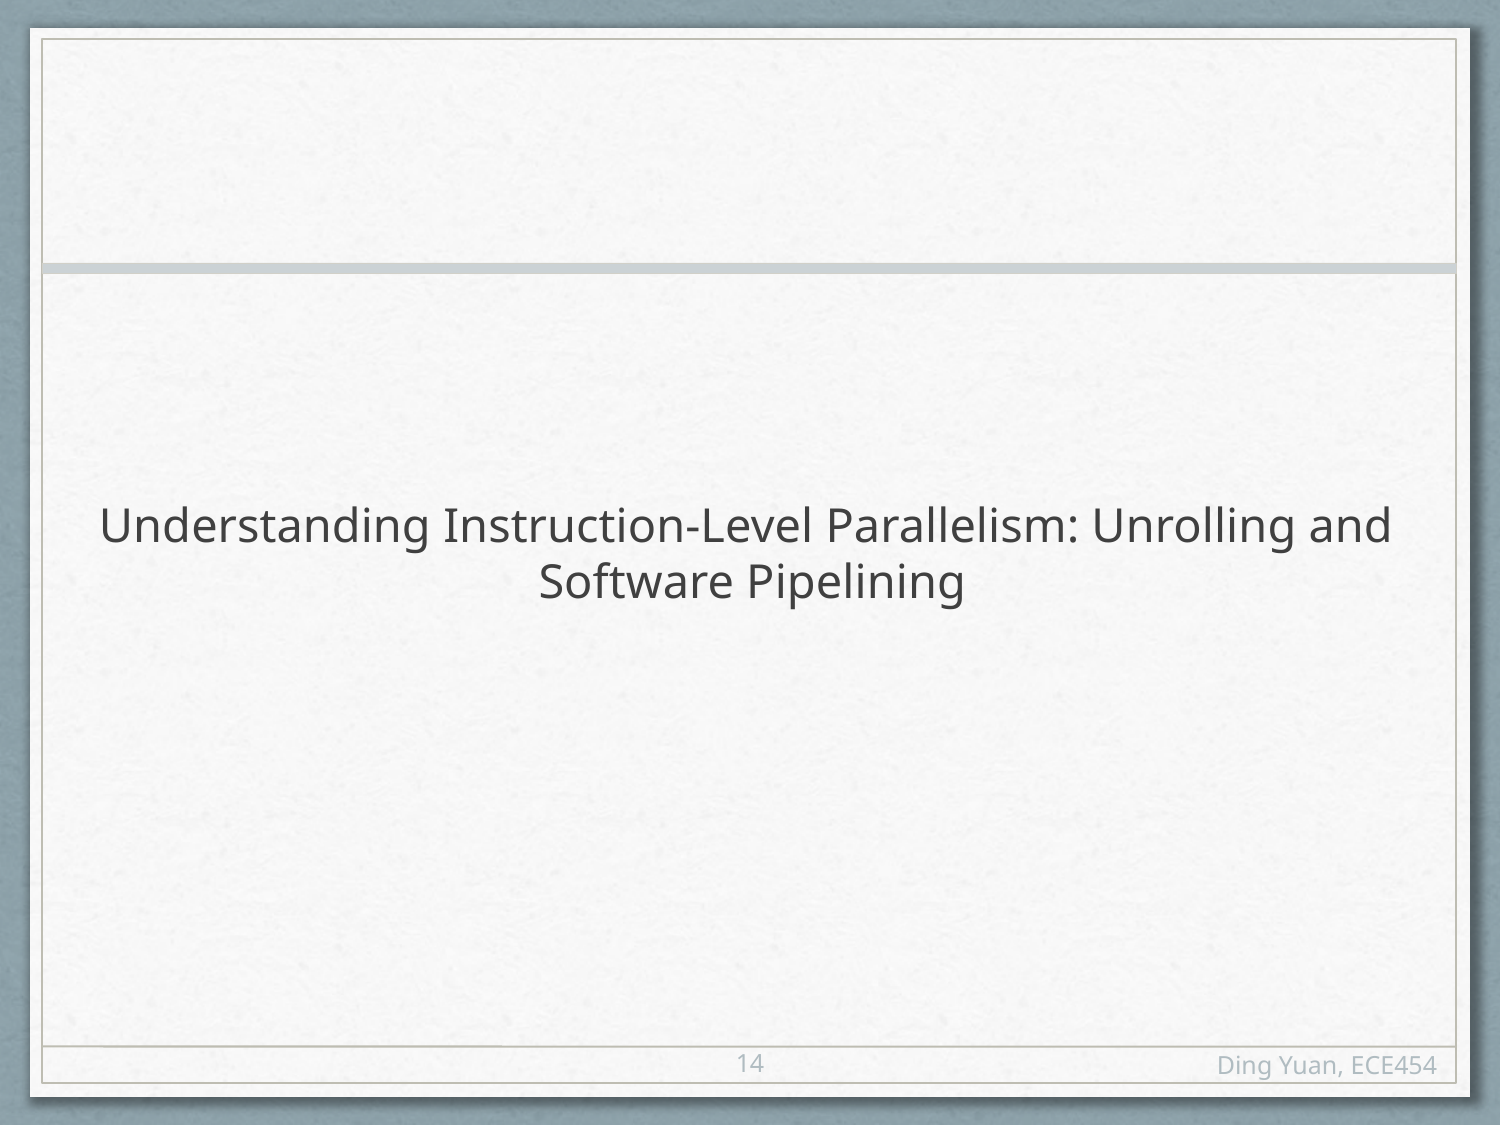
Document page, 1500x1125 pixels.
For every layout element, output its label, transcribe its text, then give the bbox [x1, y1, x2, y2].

picture [30, 28, 1470, 1097]
title Understanding Instruction-Level Parallelism: Unrolling and Software Pipelining [37, 487, 1468, 616]
footer Ding Yuan, ECE454 [977, 1045, 1453, 1088]
slide_number 14 [687, 1042, 813, 1088]
